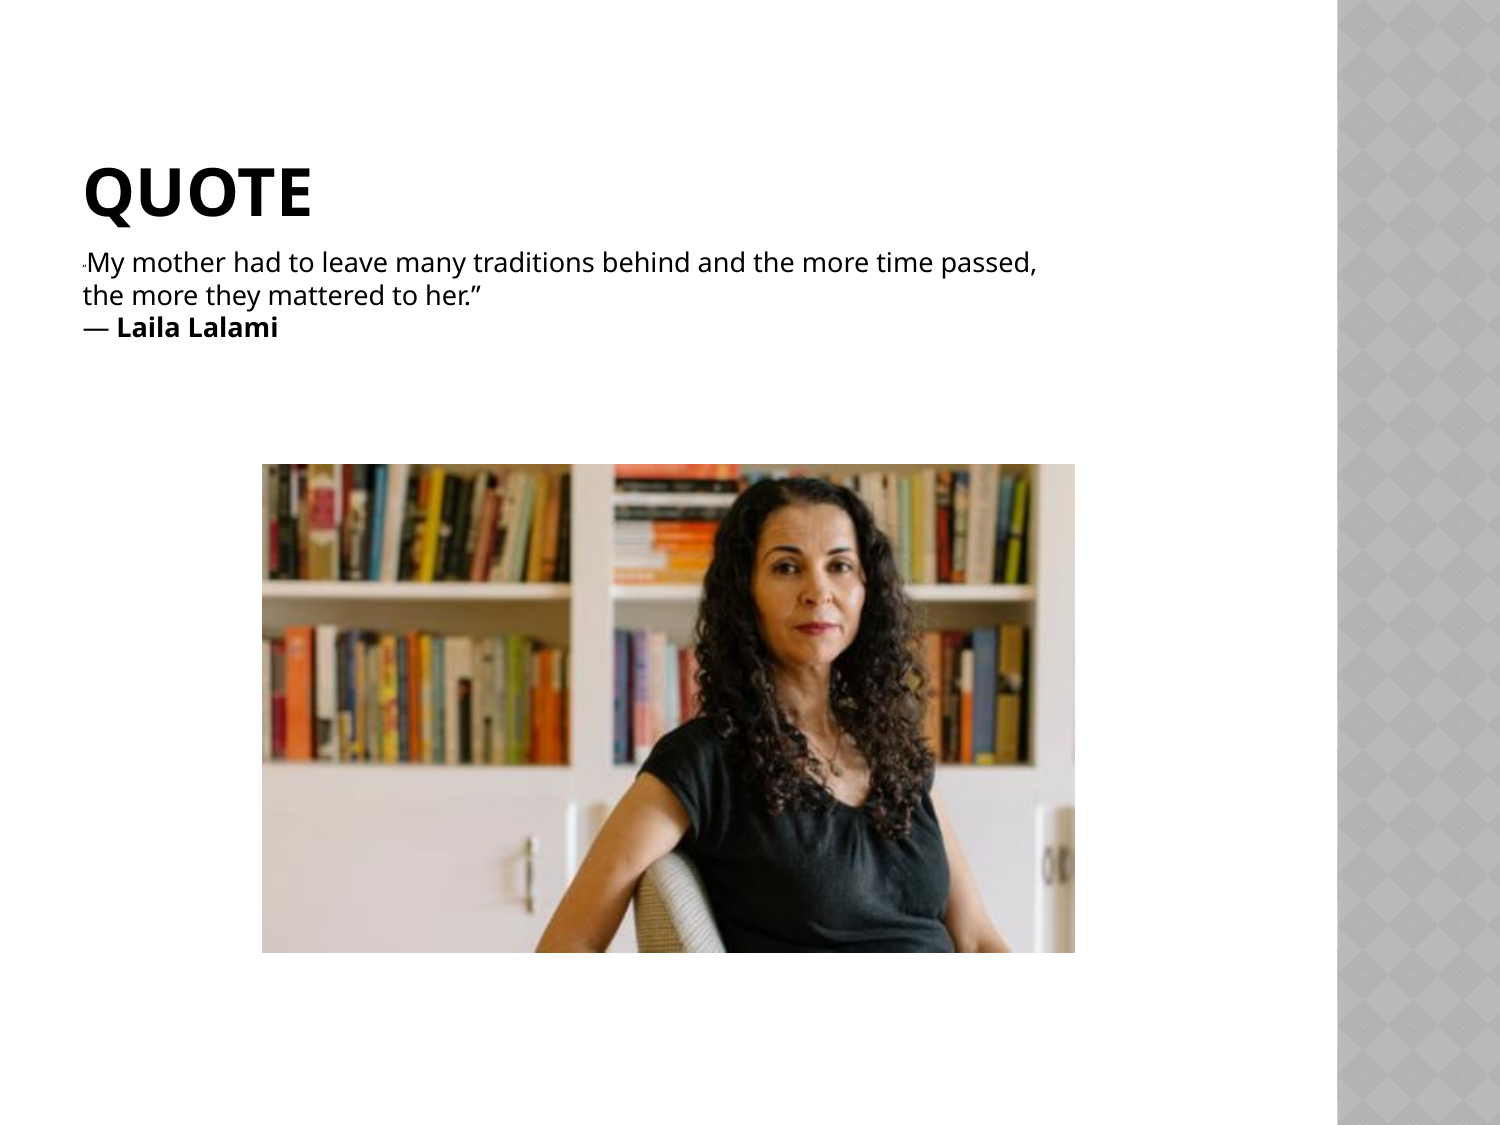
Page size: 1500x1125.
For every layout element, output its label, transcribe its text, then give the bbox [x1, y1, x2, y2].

title Quote [75, 37, 1043, 230]
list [261, 464, 1076, 953]
list “My mother had to leave many traditions behind and the more time passed, the more they mattered to her.” ― Laila Lalami [75, 245, 1043, 345]
